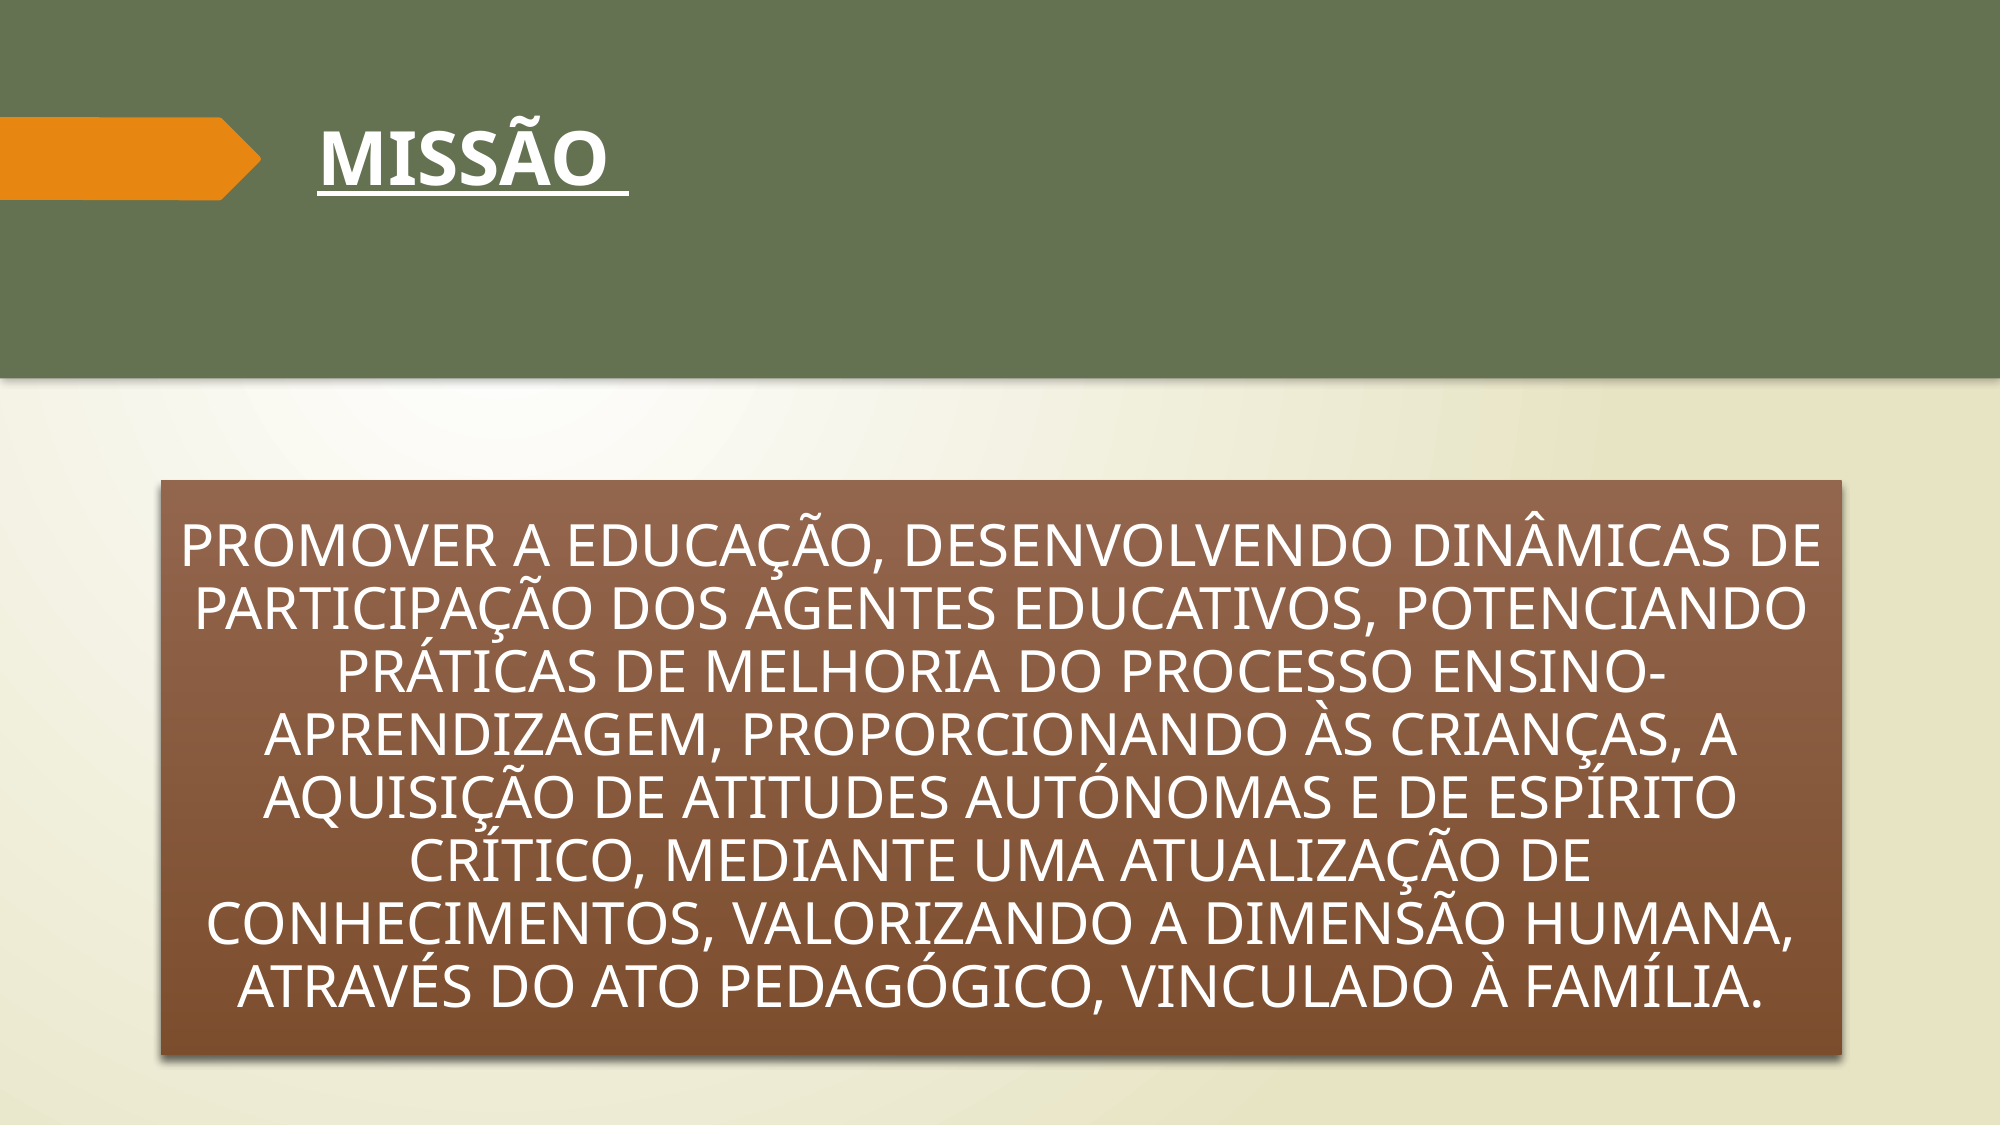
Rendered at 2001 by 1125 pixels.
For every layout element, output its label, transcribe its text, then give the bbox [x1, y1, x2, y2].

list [157, 480, 1842, 1056]
text_box [0, 390, 2000, 1125]
text_box [0, 117, 262, 201]
text_box [0, 0, 2000, 379]
title MISSÃO [302, 102, 1842, 313]
